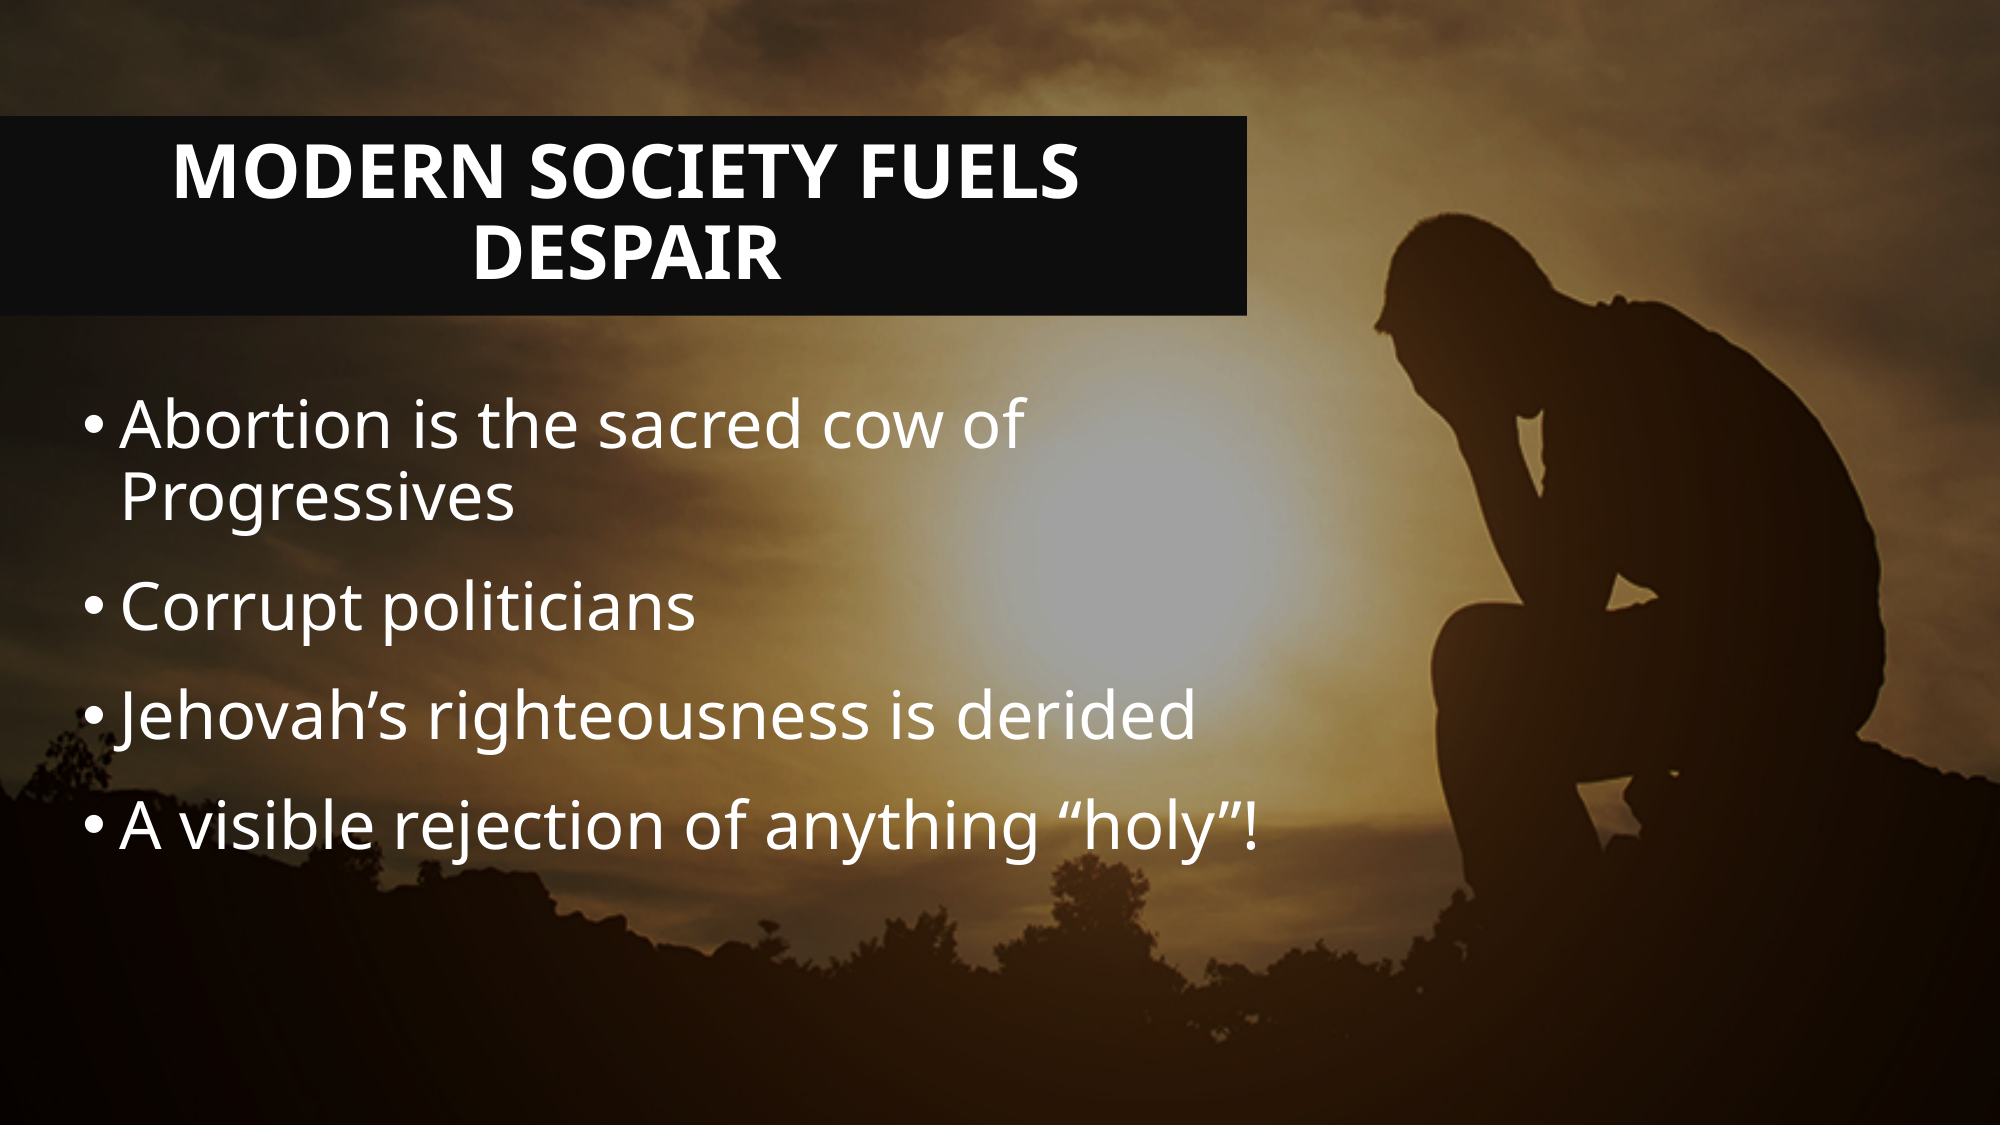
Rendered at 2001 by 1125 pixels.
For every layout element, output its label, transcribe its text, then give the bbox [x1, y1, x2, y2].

picture [0, 0, 2000, 1125]
list Abortion is the sacred cow of Progressives Corrupt politicians Jehovah’s righteousness is derided A visible rejection of anything “holy”! [67, 383, 1416, 974]
title Modern Society fuels despair [9, 126, 1243, 304]
